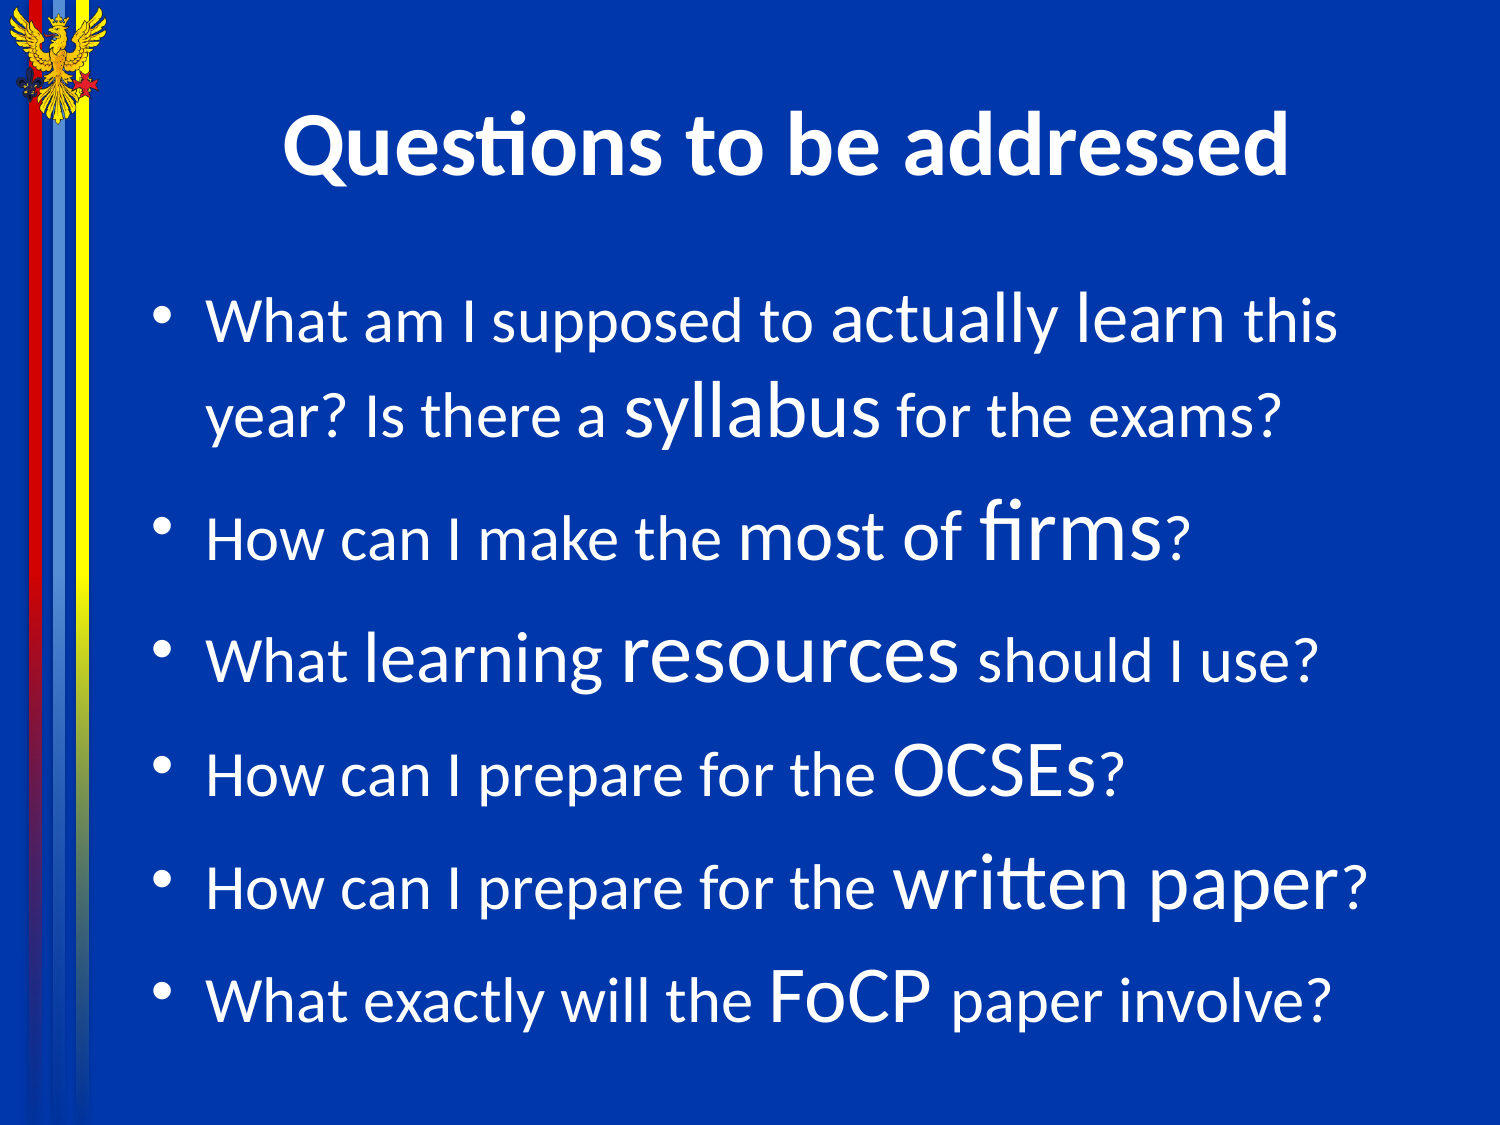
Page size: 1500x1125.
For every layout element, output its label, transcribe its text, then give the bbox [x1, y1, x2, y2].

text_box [0, 0, 113, 1125]
list What am I supposed to actually learn this year? Is there a syllabus for the exams? How can I make the most of firms? What learning resources should I use? How can I prepare for the OCSEs? How can I prepare for the written paper? What exactly will the FoCP paper involve? [135, 262, 1500, 1047]
title Questions to be addressed [117, 45, 1500, 233]
